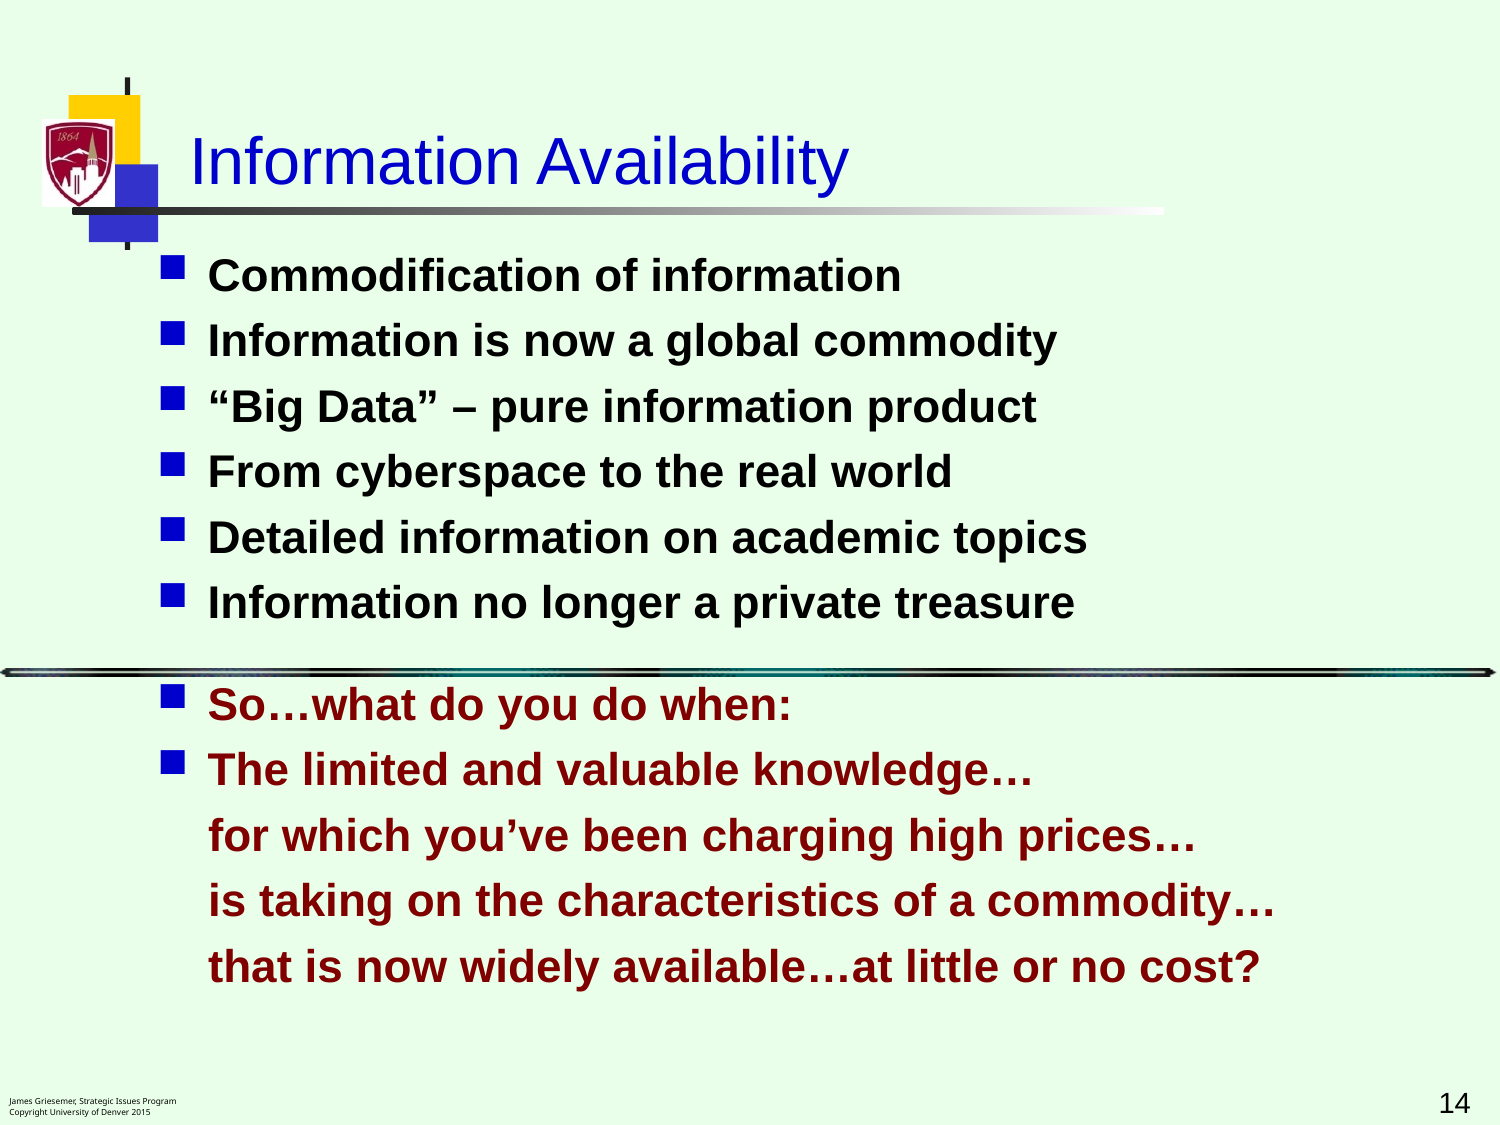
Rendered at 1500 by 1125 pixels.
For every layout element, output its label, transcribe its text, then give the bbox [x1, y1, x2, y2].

picture [42, 119, 115, 207]
list Commodification of information Information is now a global commodity “Big Data” – pure information product From cyberspace to the real world Detailed information on academic topics Information no longer a private treasure So…what do you do when: The limited and valuable knowledge… for which you’ve been charging high prices… is taking on the characteristics of a commodity… that is now widely available…at little or no cost? [143, 685, 1469, 1125]
picture [0, 668, 1500, 677]
title Information Availability [175, 35, 1468, 205]
slide_number 14 [1423, 1076, 1500, 1125]
list Commodification of information Information is now a global commodity “Big Data” – pure information product From cyberspace to the real world Detailed information on academic topics Information no longer a private treasure So…what do you do when: The limited and valuable knowledge… for which you’ve been charging high prices… is taking on the characteristics of a commodity… that is now widely available…at little or no cost? [143, 238, 1469, 667]
